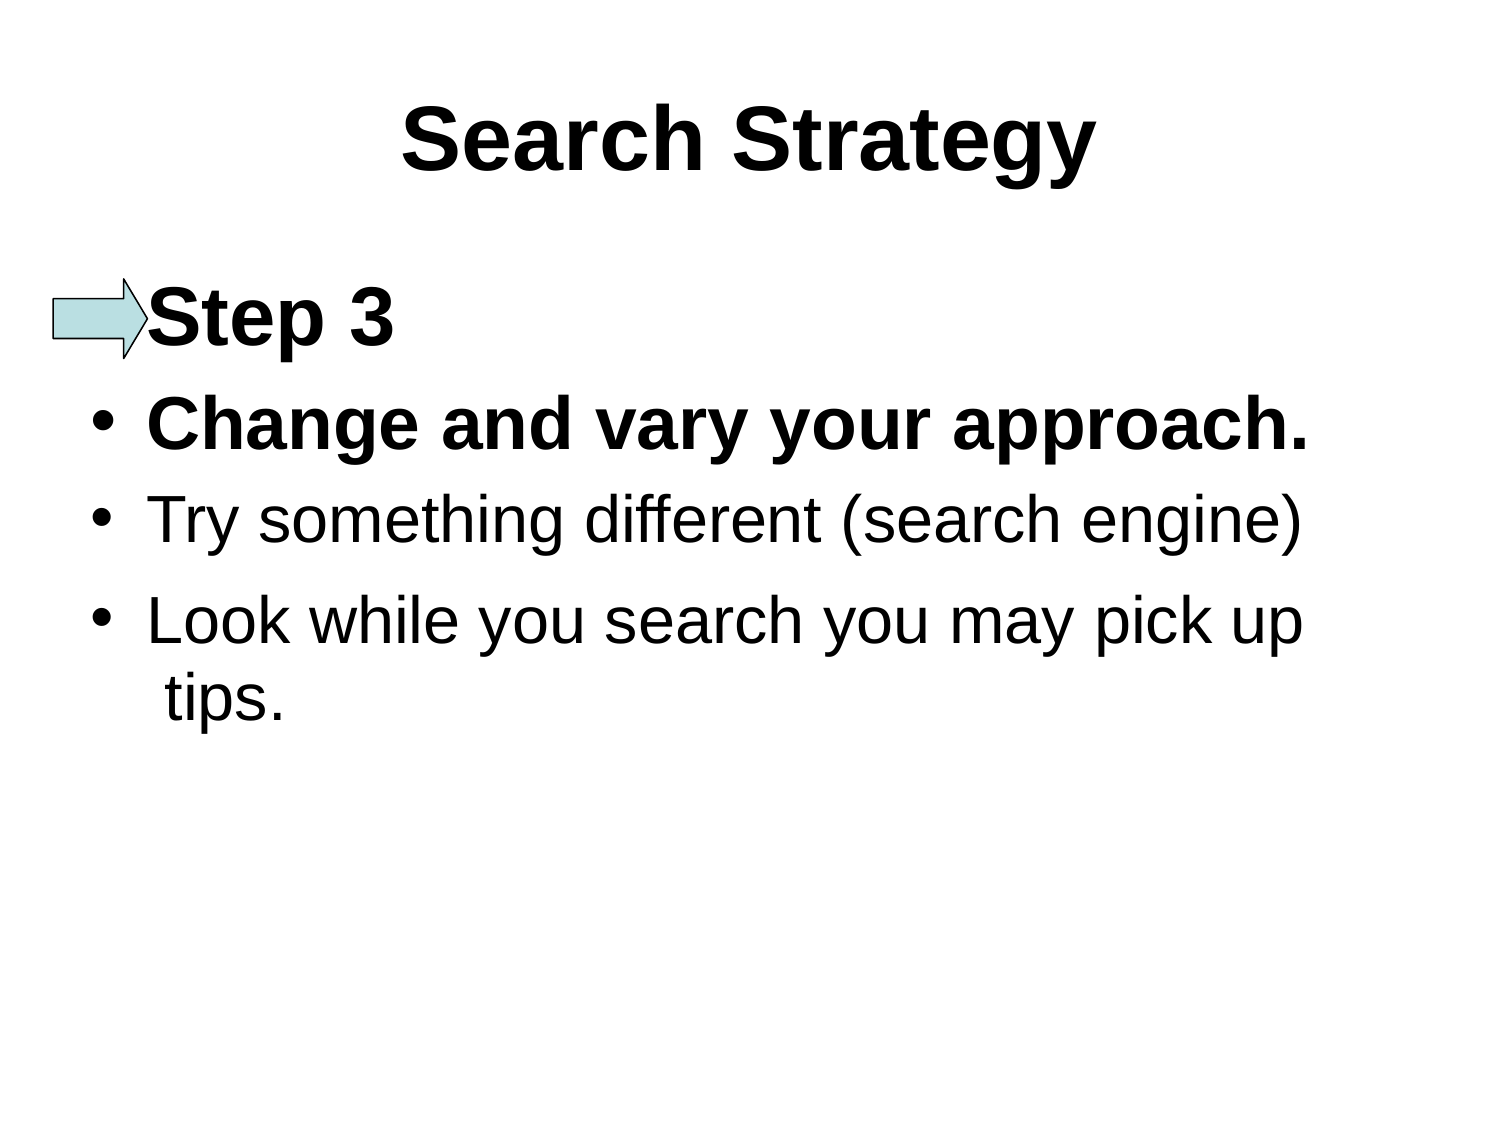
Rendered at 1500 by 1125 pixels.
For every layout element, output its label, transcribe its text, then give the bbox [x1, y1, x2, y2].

title Search Strategy [398, 76, 1102, 245]
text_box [52, 277, 149, 360]
text_box Step 3 Change and vary your approach. Try something different (search engine) Look while you search you may pick up tips. [87, 245, 1315, 734]
